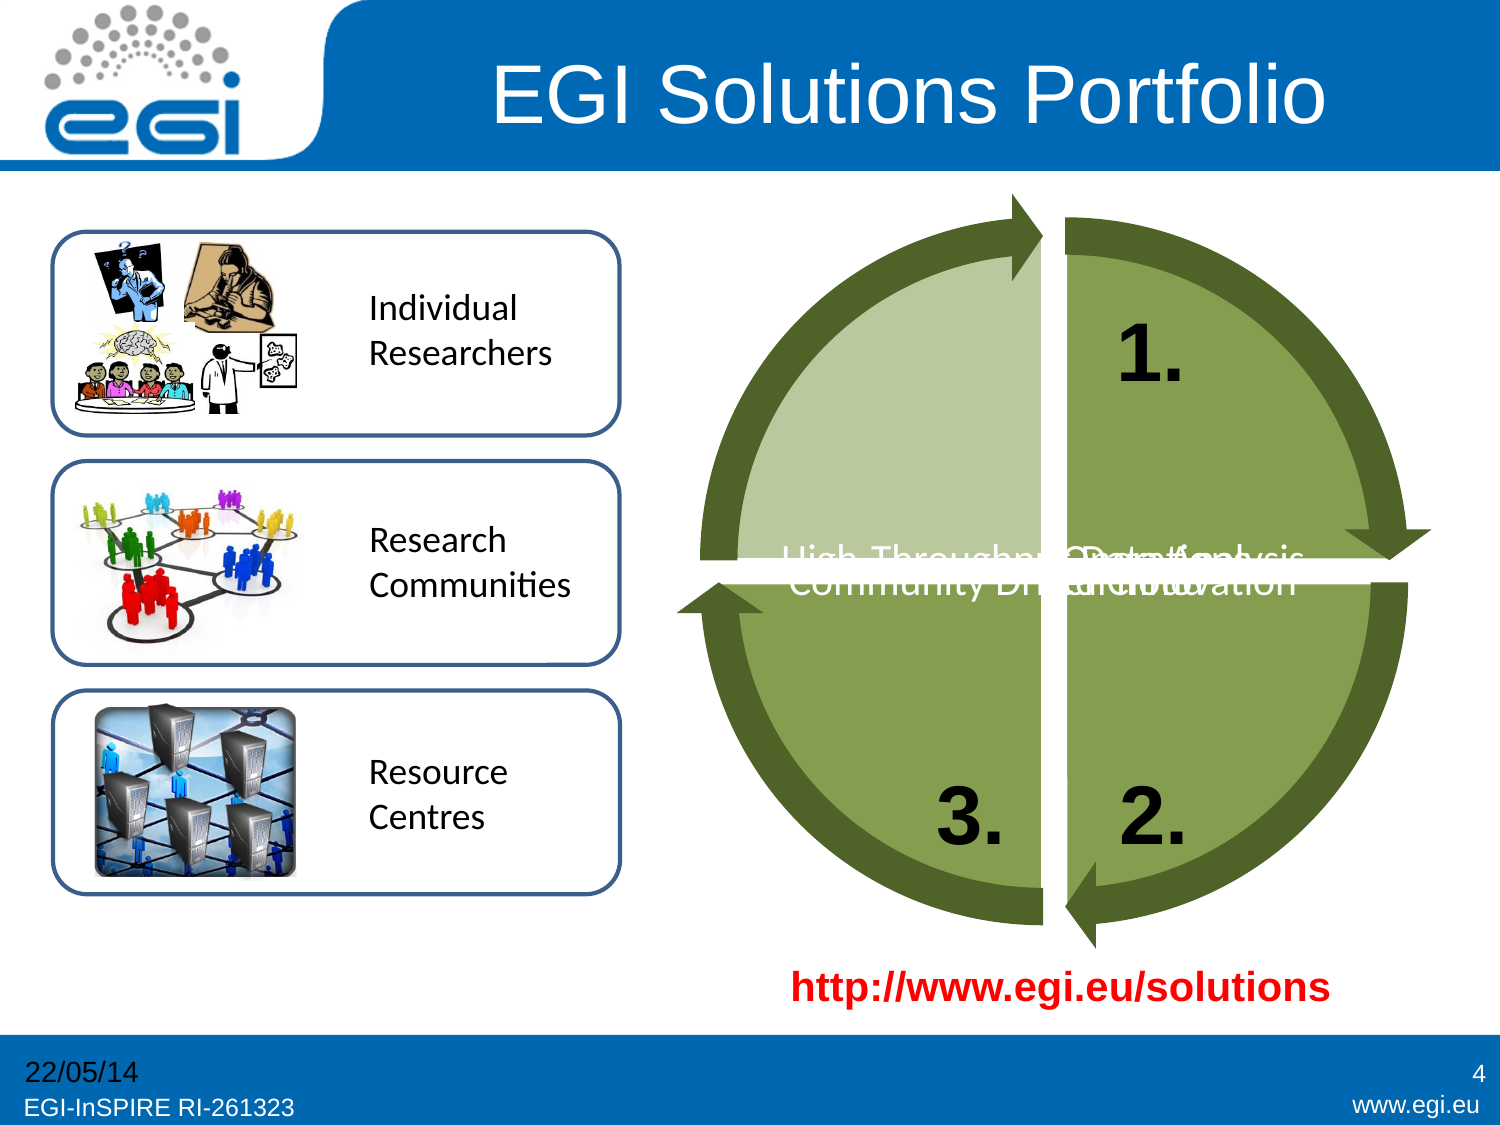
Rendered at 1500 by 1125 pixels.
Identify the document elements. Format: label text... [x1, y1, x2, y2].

text_box http://www.egi.eu/solutions [775, 973, 1347, 1018]
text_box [655, 184, 1459, 965]
slide_number 4 [1151, 1042, 1500, 1103]
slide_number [10, 1046, 361, 1106]
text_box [52, 231, 621, 895]
picture [0, 0, 1500, 171]
title EGI Solutions Portfolio [348, 18, 1471, 161]
